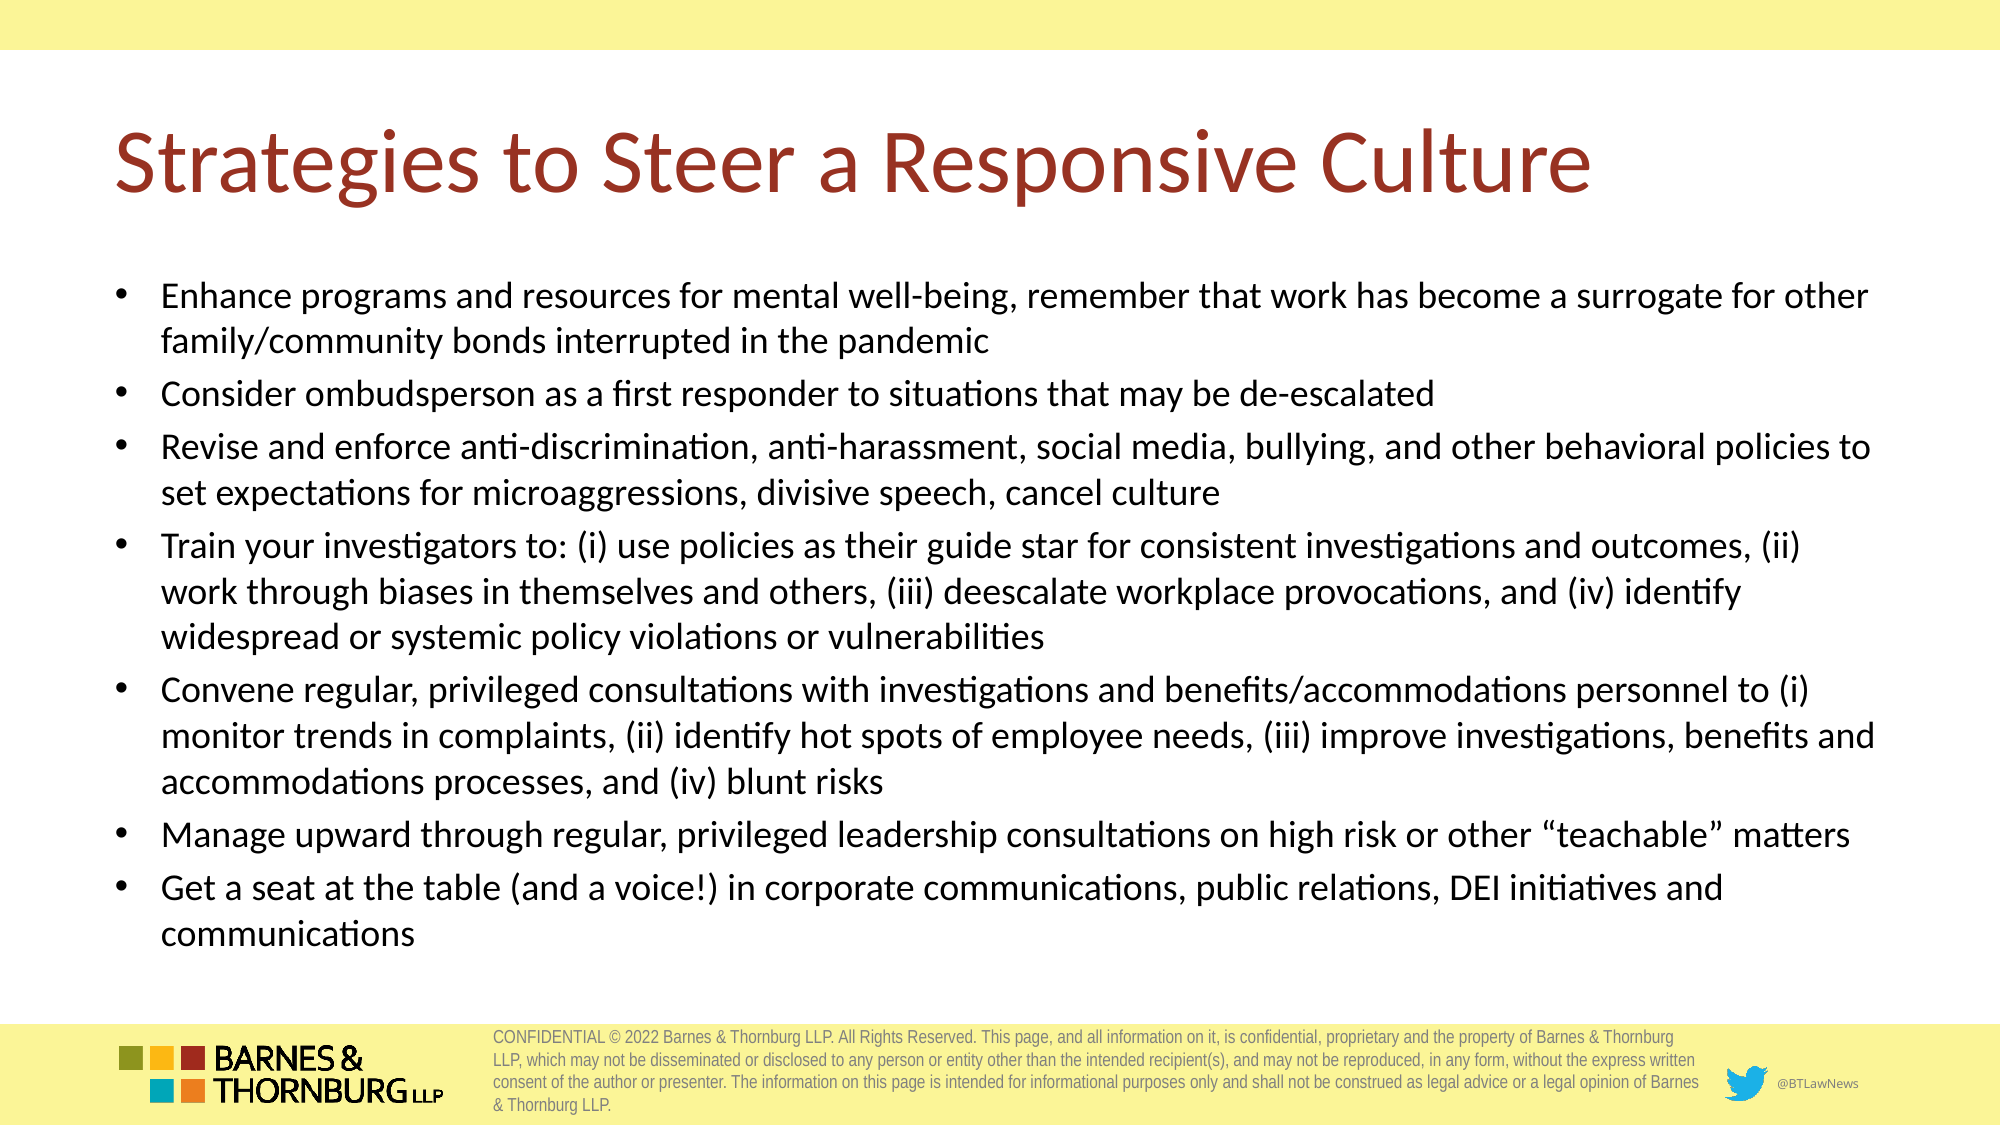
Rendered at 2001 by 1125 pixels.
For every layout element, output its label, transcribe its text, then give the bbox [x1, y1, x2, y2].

list Enhance programs and resources for mental well-being, remember that work has become a surrogate for other family/community bonds interrupted in the pandemic Consider ombudsperson as a first responder to situations that may be de-escalated Revise and enforce anti-discrimination, anti-harassment, social media, bullying, and other behavioral policies to set expectations for microaggressions, divisive speech, cancel culture Train your investigators to: (i) use policies as their guide star for consistent investigations and outcomes, (ii) work through biases in themselves and others, (iii) deescalate workplace provocations, and (iv) identify widespread or systemic policy violations or vulnerabilities Convene regular, privileged consultations with investigations and benefits/accommodations personnel to (i) monitor trends in complaints, (ii) identify hot spots of employee needs, (iii) improve investigations, benefits and accommodations processes, and (iv) blunt risks Manage upward through regular, privileged leadership consultations on high risk or other “teachable” matters Get a seat at the table (and a voice!) in corporate communications, public relations, DEI initiatives and communications [99, 262, 1900, 1005]
picture [0, 1024, 2000, 1125]
picture [0, 0, 2000, 50]
title Strategies to Steer a Responsive Culture [99, 62, 1900, 250]
